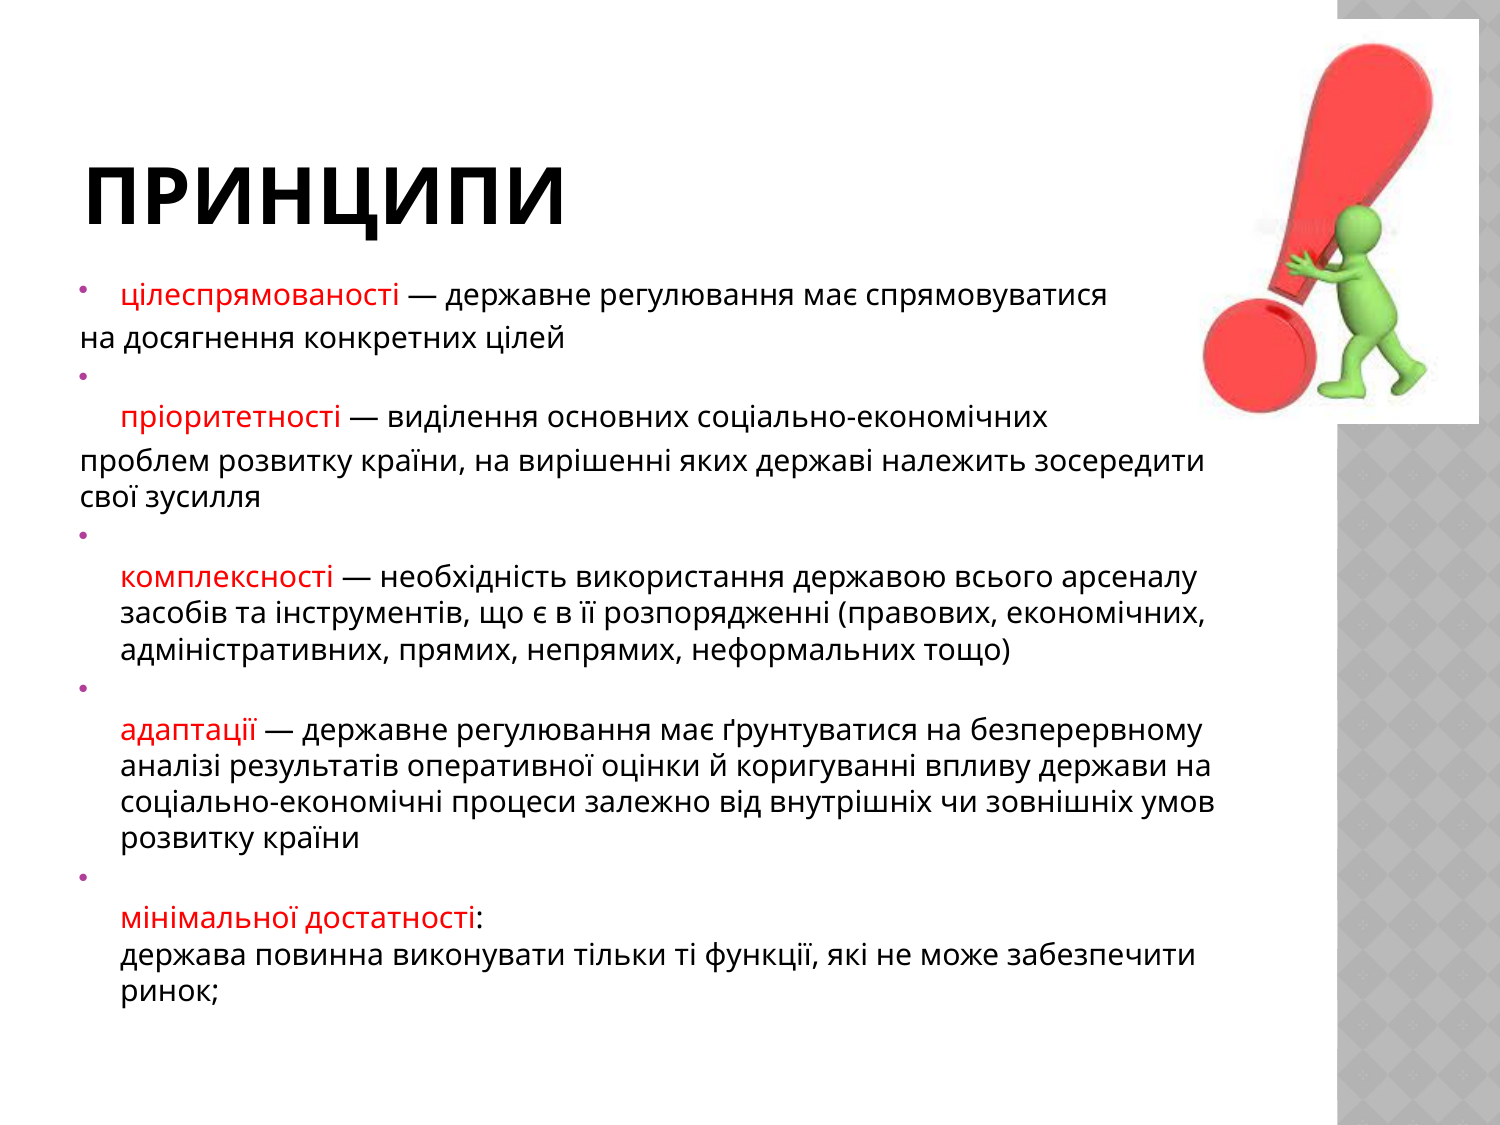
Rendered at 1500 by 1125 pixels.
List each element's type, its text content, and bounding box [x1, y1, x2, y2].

title принципи [75, 52, 1168, 240]
list цілеспрямованості — державне регулювання має спрямовуватися на досягнення конкретних цілей пріоритетності — виділення основних соціально-економічних проблем розвитку країни, на вирішенні яких державі належить зосередити свої зусилля комплексності — необхідність використання державою всього арсеналу засобів та інструментів, що є в її розпорядженні (правових, економічних, адміністративних, прямих, непрямих, неформальних тощо) адаптації — державне регулювання має ґрунтуватися на безперервному аналізі результатів оперативної оцінки й коригуванні впливу держави на соціально-економічні процеси залежно від внутрішніх чи зовнішніх умов розвитку країни мінімальної достатності: держава повинна виконувати тільки ті функції, які не може забезпечити ринок; [64, 267, 1253, 1063]
picture [1174, 18, 1479, 425]
